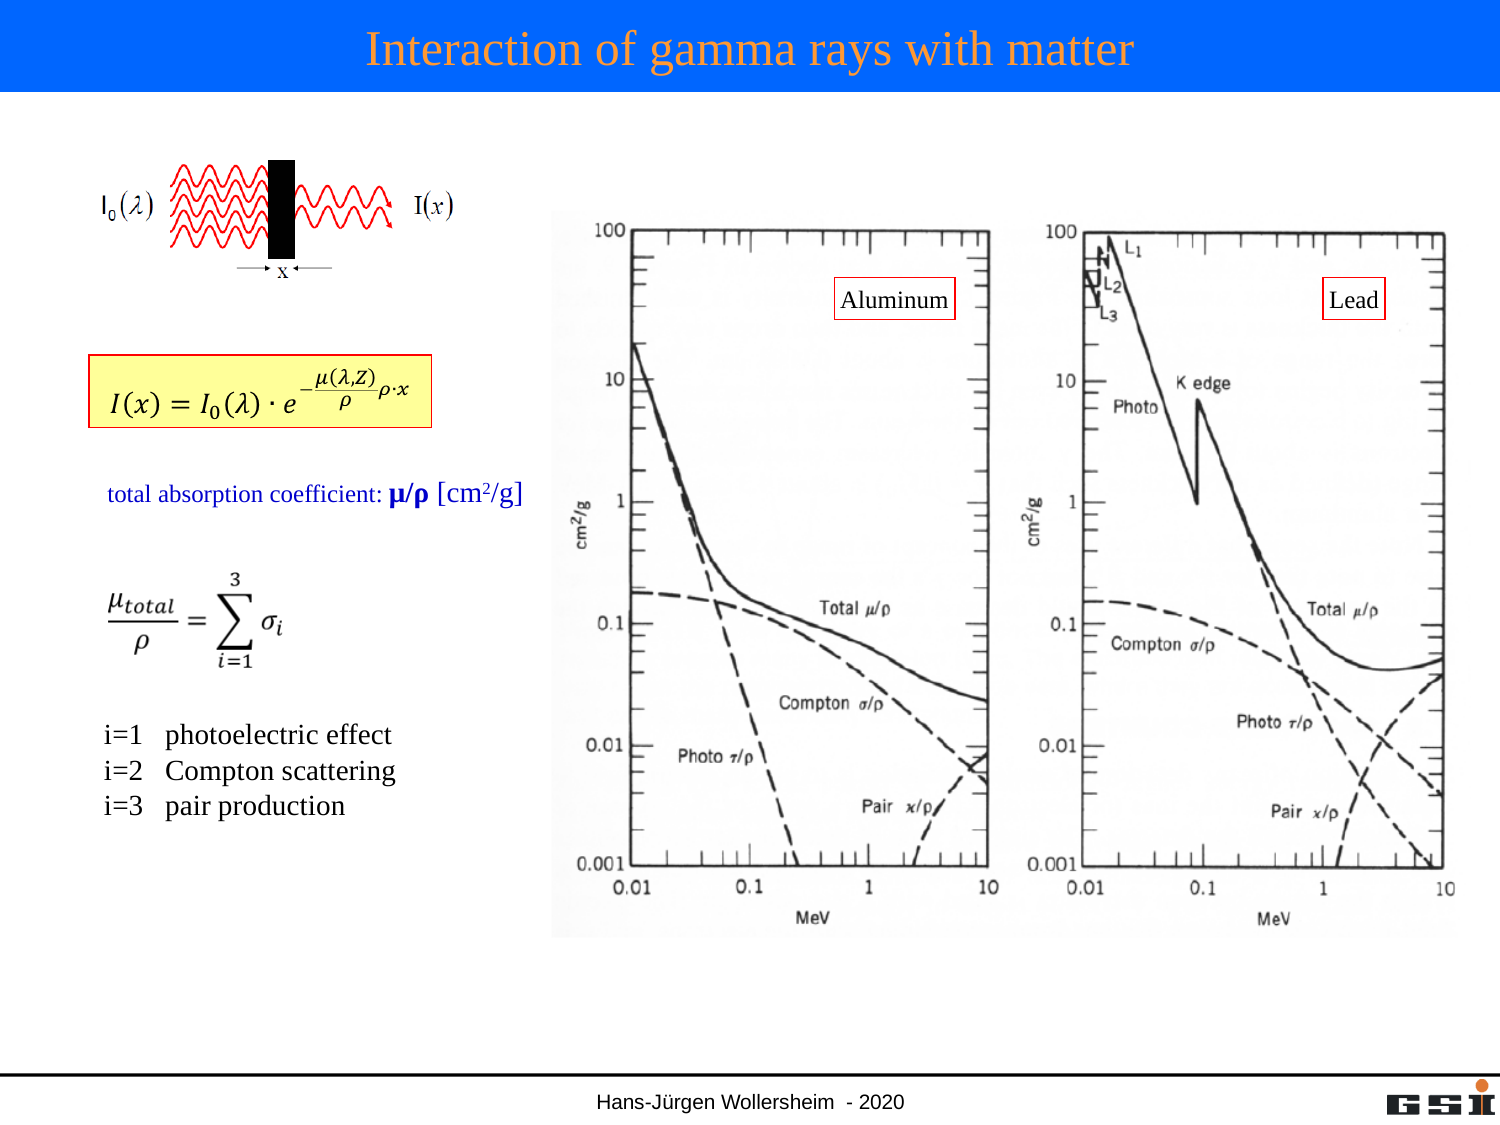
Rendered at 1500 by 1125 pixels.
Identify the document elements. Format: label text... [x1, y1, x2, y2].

text_box [88, 561, 305, 676]
text_box total absorption coefficient: μ/ρ [cm2/g] [92, 466, 539, 517]
title Interaction of gamma rays with matter [0, 0, 1500, 92]
picture [551, 200, 1471, 939]
picture [1387, 1079, 1495, 1115]
text_box [88, 354, 432, 428]
picture [88, 147, 469, 284]
text_box i=1 photoelectric effect i=2 Compton scattering i=3 pair production [89, 708, 412, 829]
